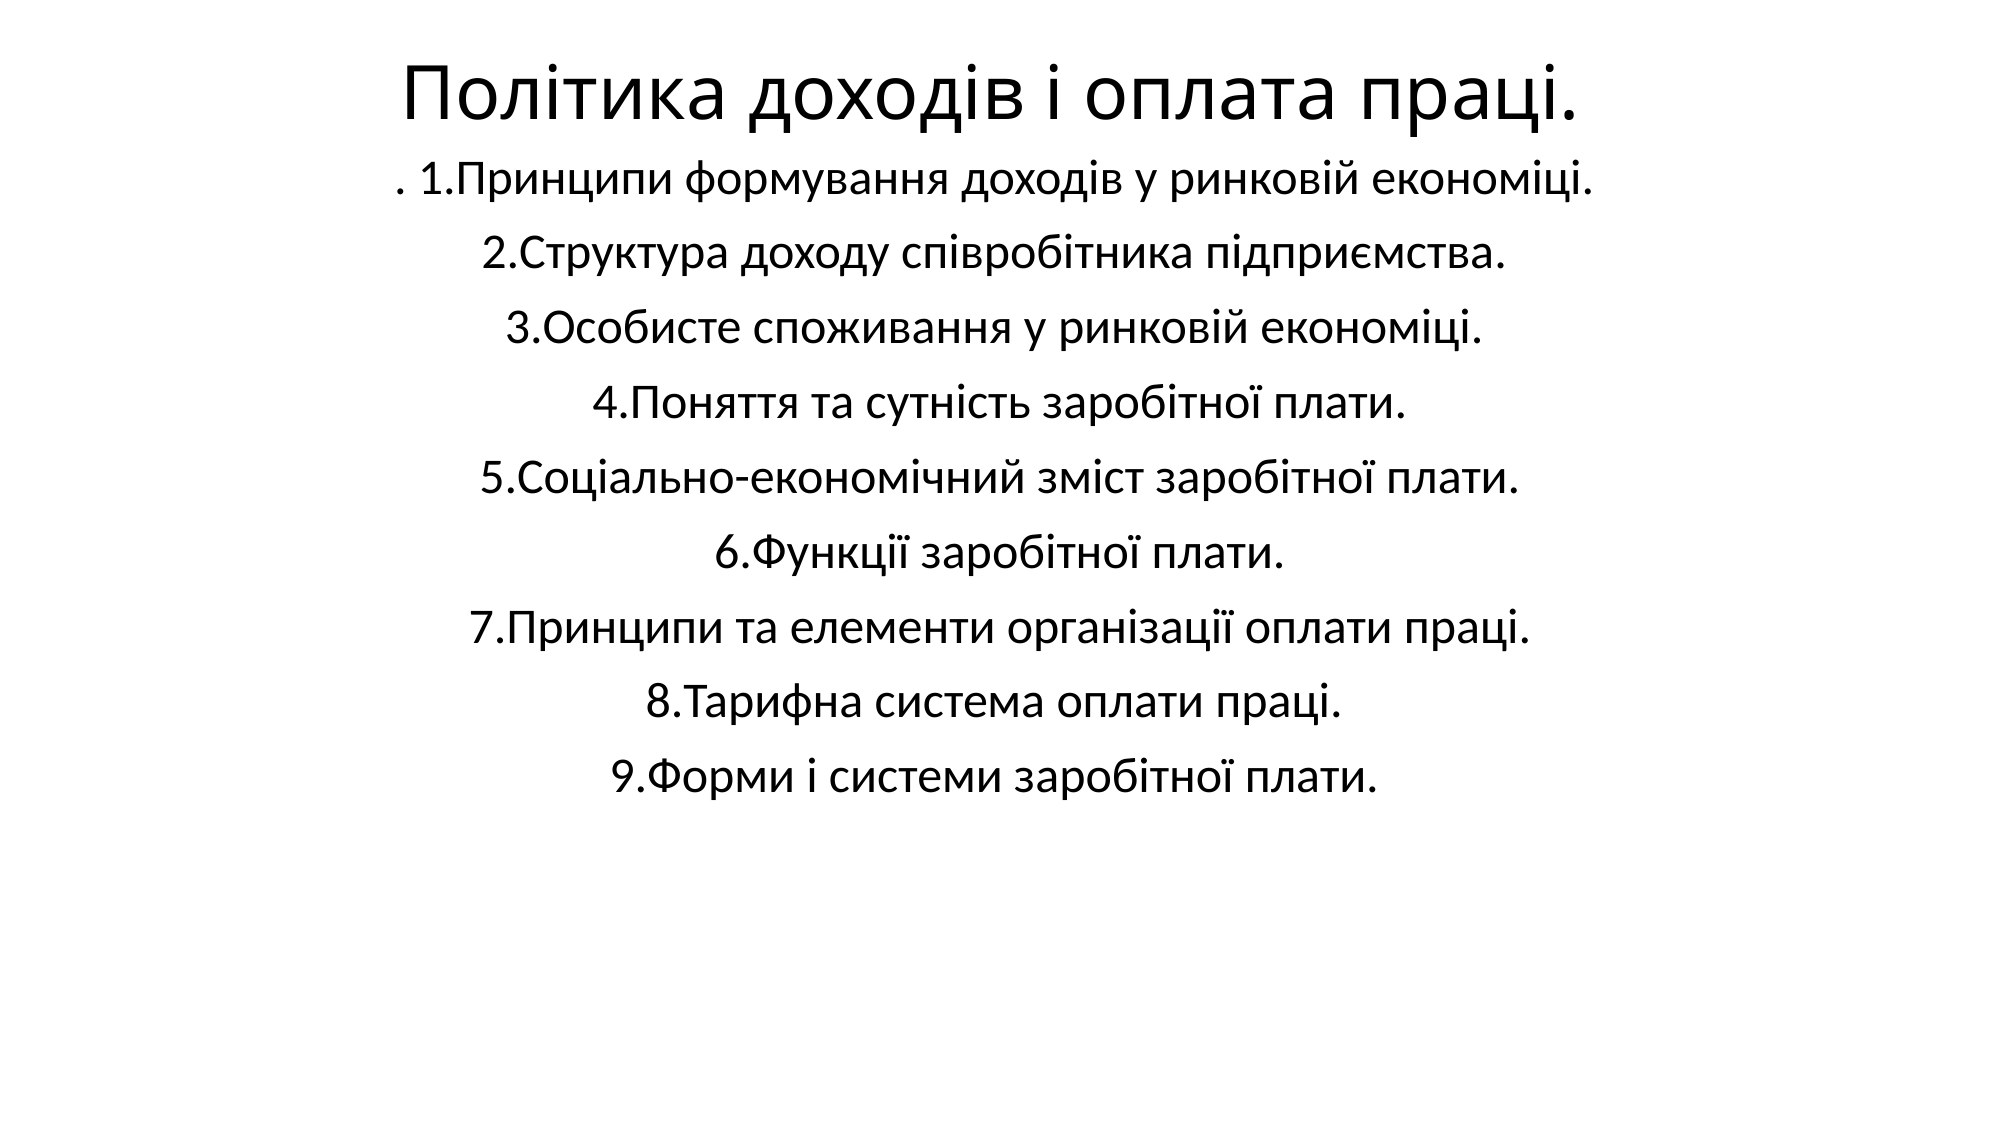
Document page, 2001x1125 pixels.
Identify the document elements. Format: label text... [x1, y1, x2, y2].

subtitle . 1.Принципи формування доходів у ринковій економіці. 2.Структура доходу співробітника підприємства. 3.Особисте споживання у ринковій економіці. 4.Поняття та сутність заробітної плати. 5.Соціально-економічний зміст заробітної плати. 6.Функції заробітної плати. 7.Принципи та елементи організації оплати праці. 8.Тарифна система оплати праці. 9.Форми і системи заробітної плати. [249, 143, 1750, 1125]
title Політика доходів і оплата праці. [249, 16, 1750, 143]
